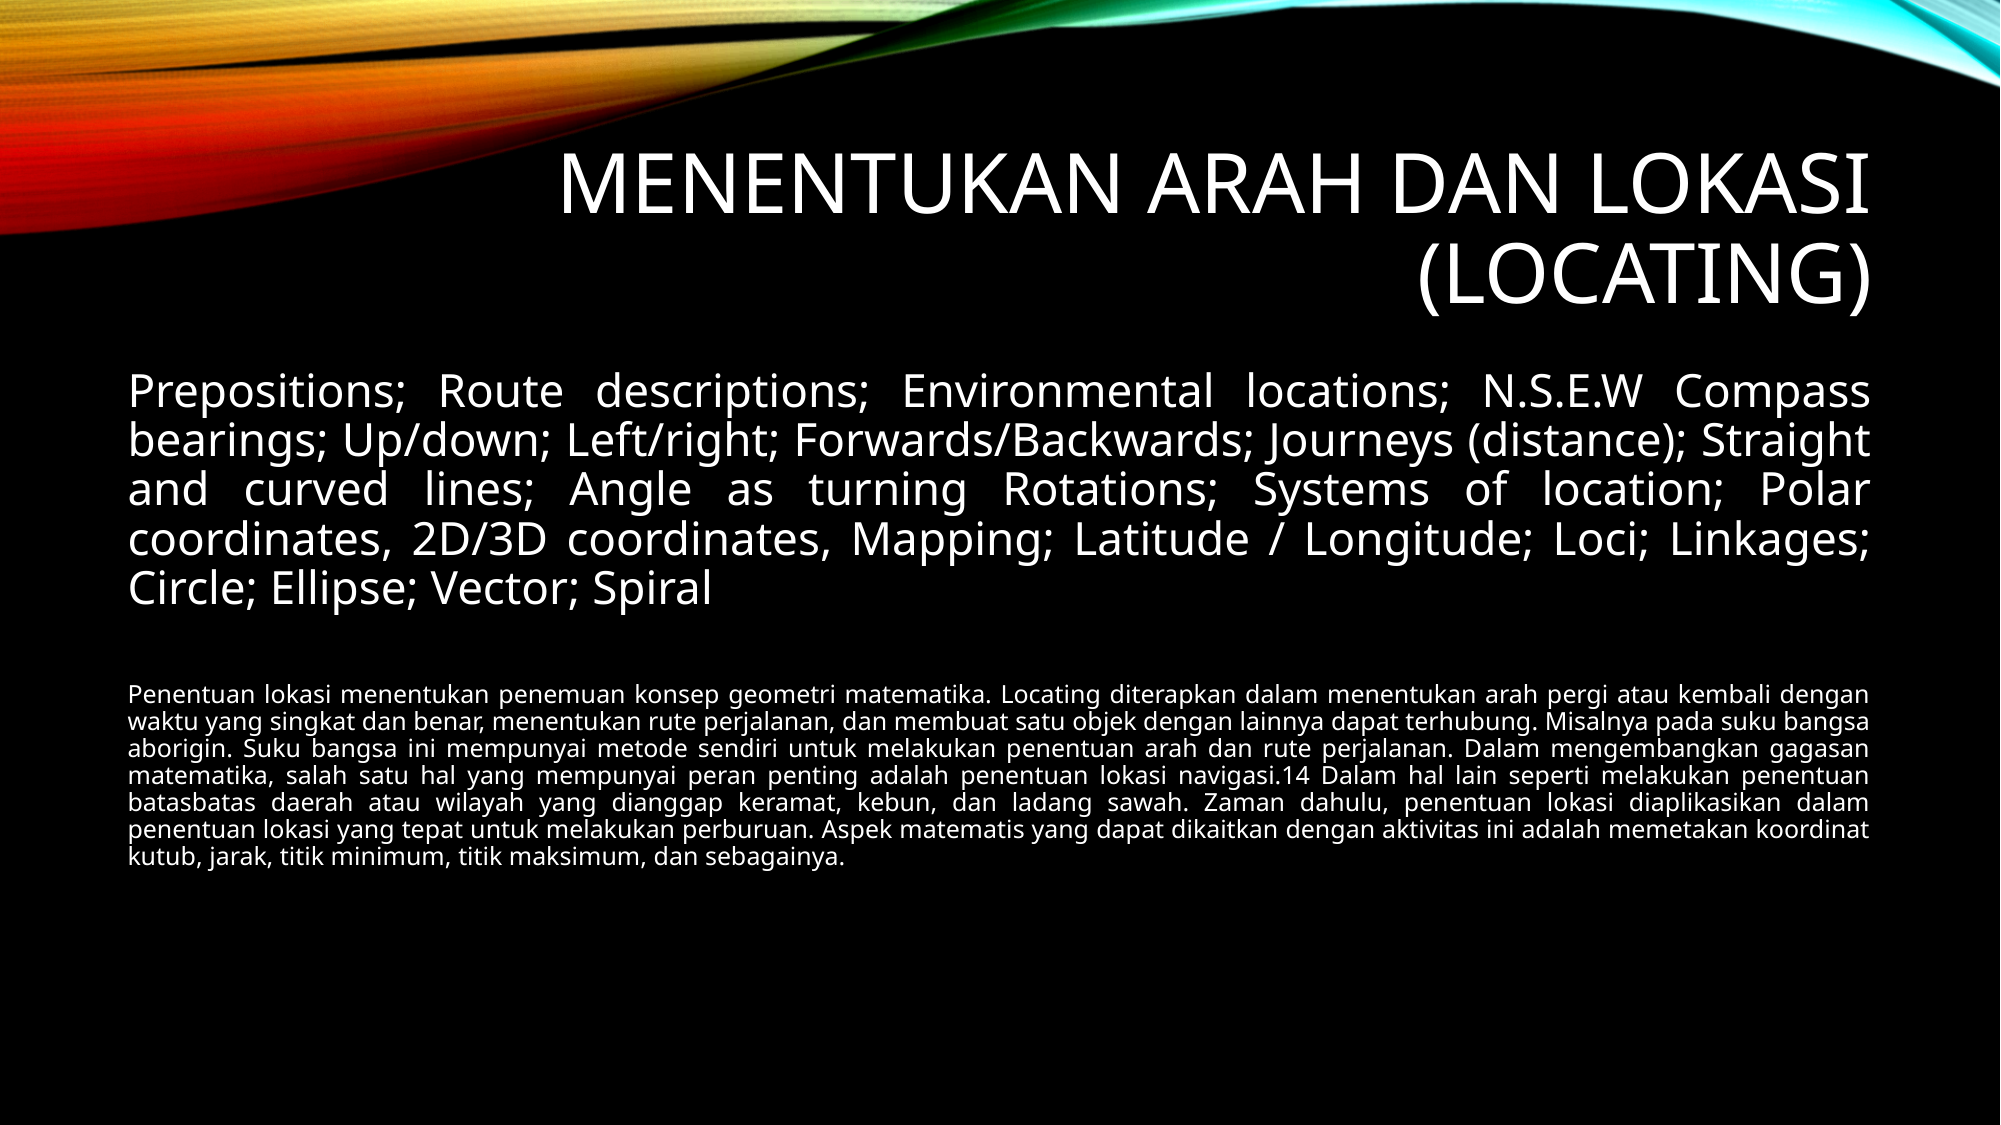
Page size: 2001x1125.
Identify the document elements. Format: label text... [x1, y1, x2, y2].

list Prepositions; Route descriptions; Environmental locations; N.S.E.W Compass bearings; Up/down; Left/right; Forwards/Backwards; Journeys (distance); Straight and curved lines; Angle as turning Rotations; Systems of location; Polar coordinates, 2D/3D coordinates, Mapping; Latitude / Longitude; Loci; Linkages; Circle; Ellipse; Vector; Spiral [112, 360, 1888, 635]
text_box Penentuan lokasi menentukan penemuan konsep geometri matematika. Locating diterapkan dalam menentukan arah pergi atau kembali dengan waktu yang singkat dan benar, menentukan rute perjalanan, dan membuat satu objek dengan lainnya dapat terhubung. Misalnya pada suku bangsa aborigin. Suku bangsa ini mempunyai metode sendiri untuk melakukan penentuan arah dan rute perjalanan. Dalam mengembangkan gagasan matematika, salah satu hal yang mempunyai peran penting adalah penentuan lokasi navigasi.14 Dalam hal lain seperti melakukan penentuan batasbatas daerah atau wilayah yang dianggap keramat, kebun, dan ladang sawah. Zaman dahulu, penentuan lokasi diaplikasikan dalam penentuan lokasi yang tepat untuk melakukan perburuan. Aspek matematis yang dapat dikaitkan dengan aktivitas ini adalah memetakan koordinat kutub, jarak, titik minimum, titik maksimum, dan sebagainya. [112, 674, 1888, 949]
picture [0, 0, 2000, 237]
title Menentukan Arah dan Lokasi (Locating) [474, 125, 1888, 338]
